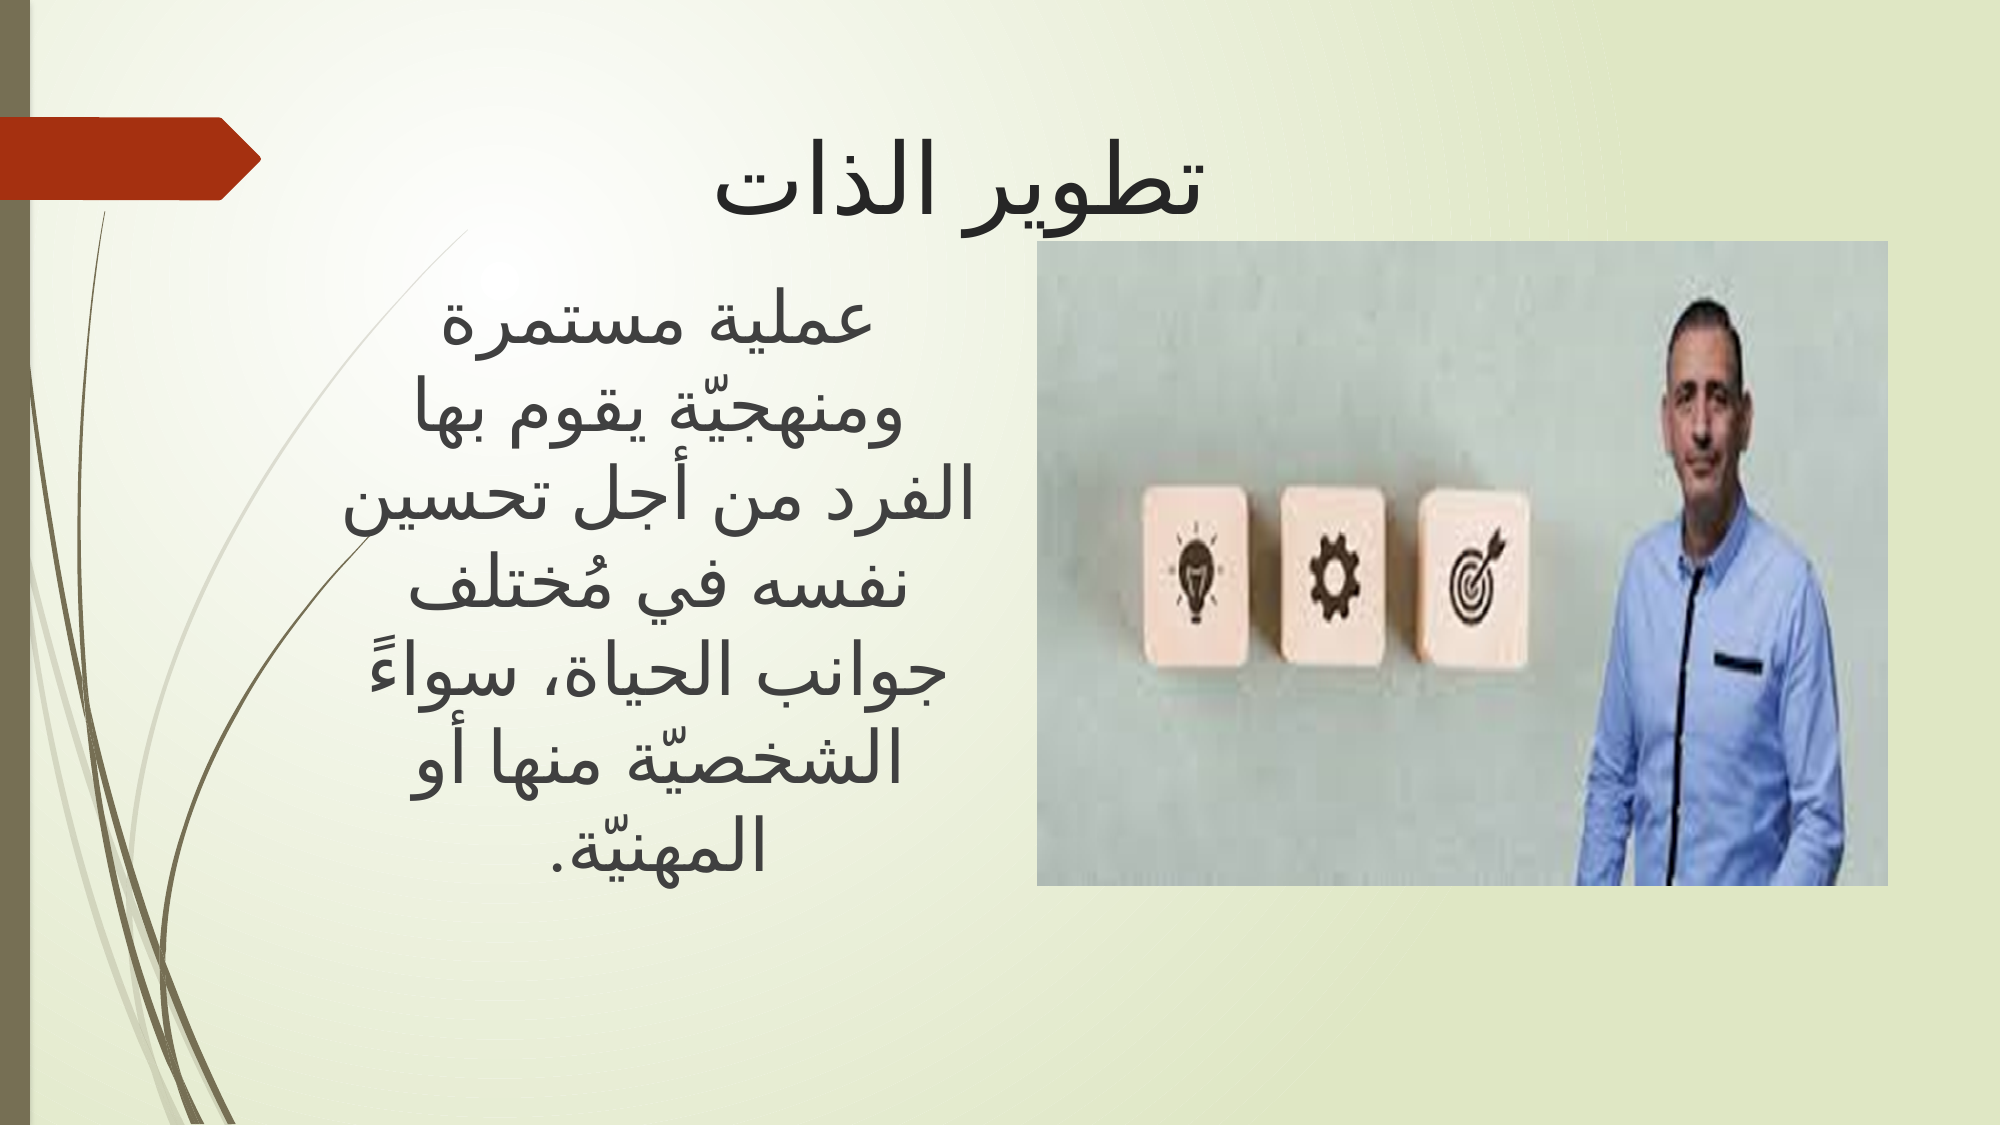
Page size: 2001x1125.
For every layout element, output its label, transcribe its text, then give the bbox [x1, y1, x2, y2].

list عملية مستمرة ومنهجيّة يقوم بها الفرد من أجل تحسين نفسه في مُختلف جوانب الحياة، سواءً الشخصيّة منها أو المهنيّة. [319, 262, 1000, 962]
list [1036, 241, 1888, 886]
title تطوير الذات [659, 81, 1235, 242]
